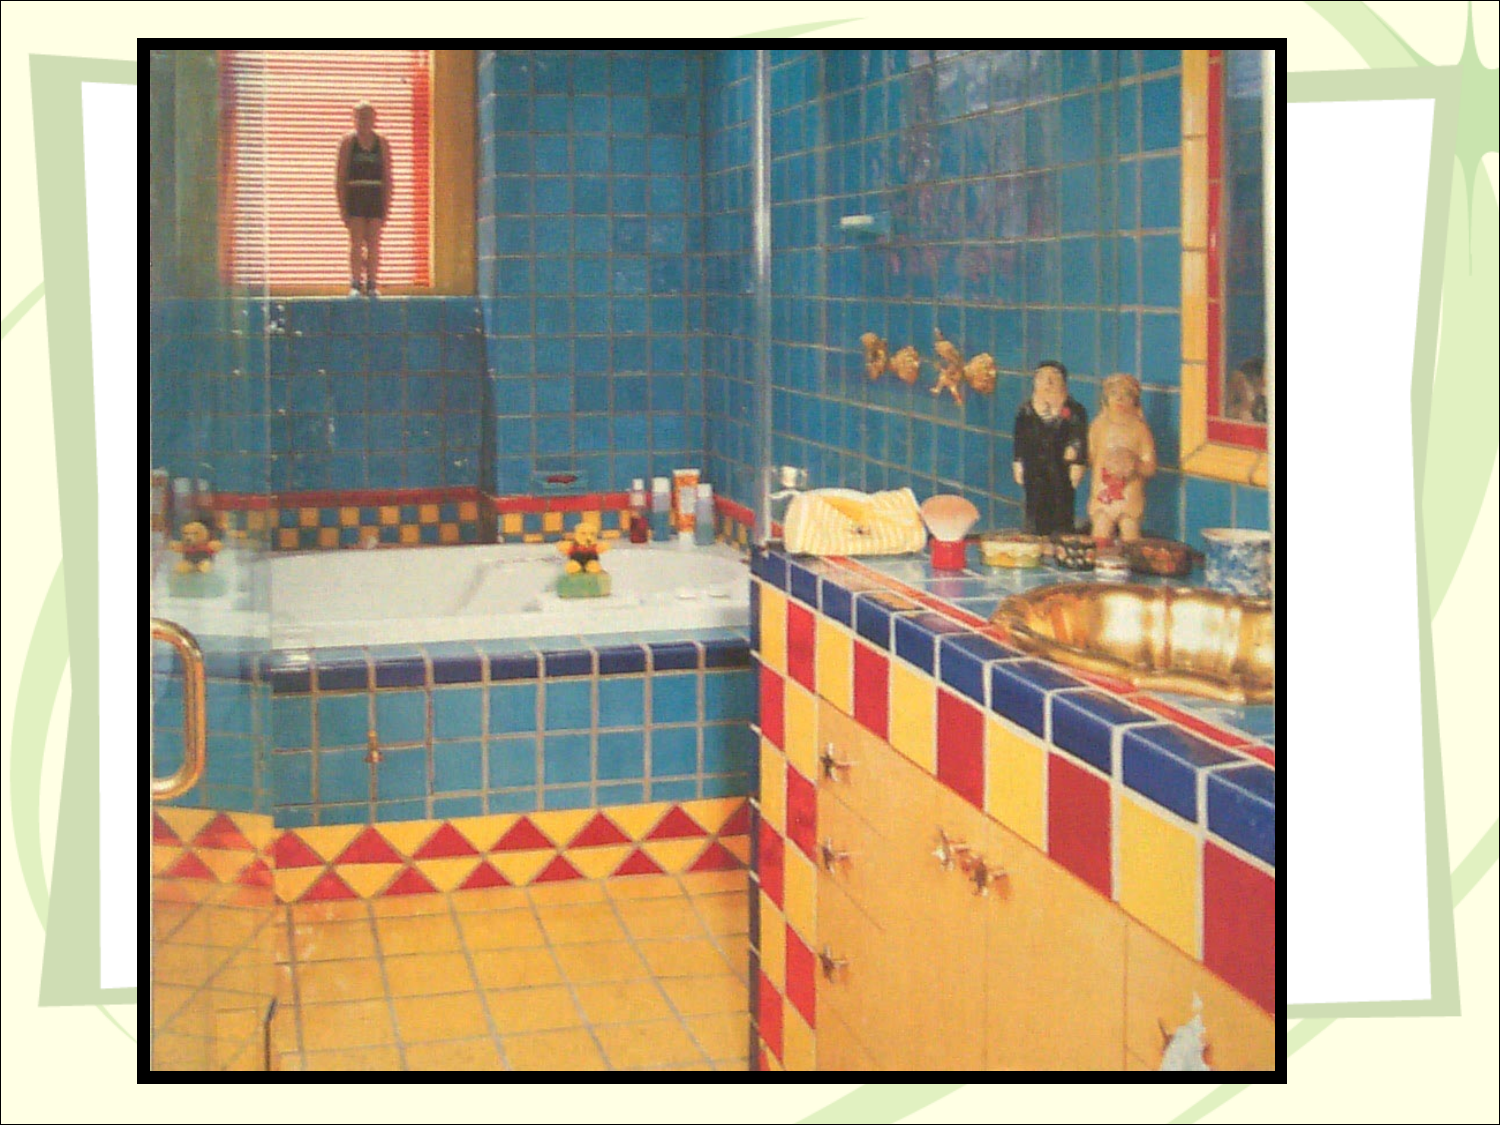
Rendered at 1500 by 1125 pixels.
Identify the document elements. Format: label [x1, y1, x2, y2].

text_box [0, 0, 1500, 1125]
list [149, 49, 1276, 1072]
